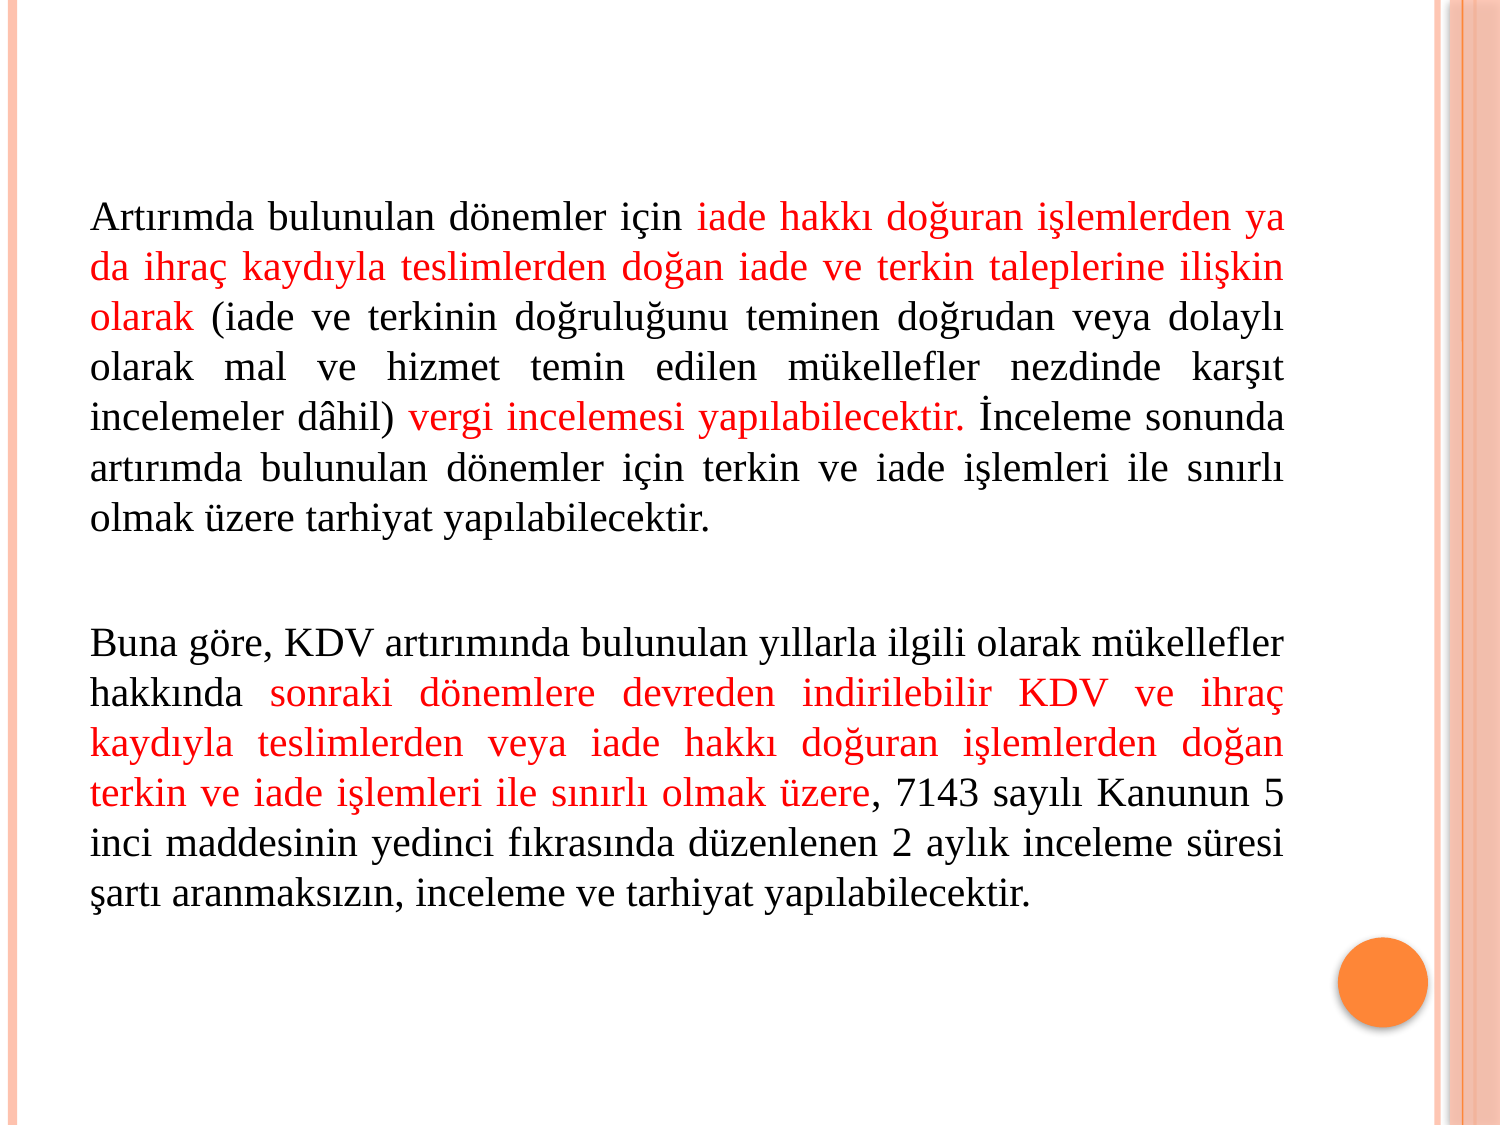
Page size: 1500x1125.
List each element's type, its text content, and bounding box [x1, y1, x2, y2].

list Artırımda bulunulan dönemler için iade hakkı doğuran işlemlerden ya da ihraç kaydıyla teslimlerden doğan iade ve terkin taleplerine ilişkin olarak (iade ve terkinin doğruluğunu teminen doğrudan veya dolaylı olarak mal ve hizmet temin edilen mükellefler nezdinde karşıt incelemeler dâhil) vergi incelemesi yapılabilecektir. İnceleme sonunda artırımda bulunulan dönemler için terkin ve iade işlemleri ile sınırlı olmak üzere tarhiyat yapılabilecektir. Buna göre, KDV artırımında bulunulan yıllarla ilgili olarak mükellefler hakkında sonraki dönemlere devreden indirilebilir KDV ve ihraç kaydıyla teslimlerden veya iade hakkı doğuran işlemlerden doğan terkin ve iade işlemleri ile sınırlı olmak üzere, 7143 sayılı Kanunun 5 inci maddesinin yedinci fıkrasında düzenlenen 2 aylık inceleme süresi şartı aranmaksızın, inceleme ve tarhiyat yapılabilecektir. [75, 66, 1300, 1062]
